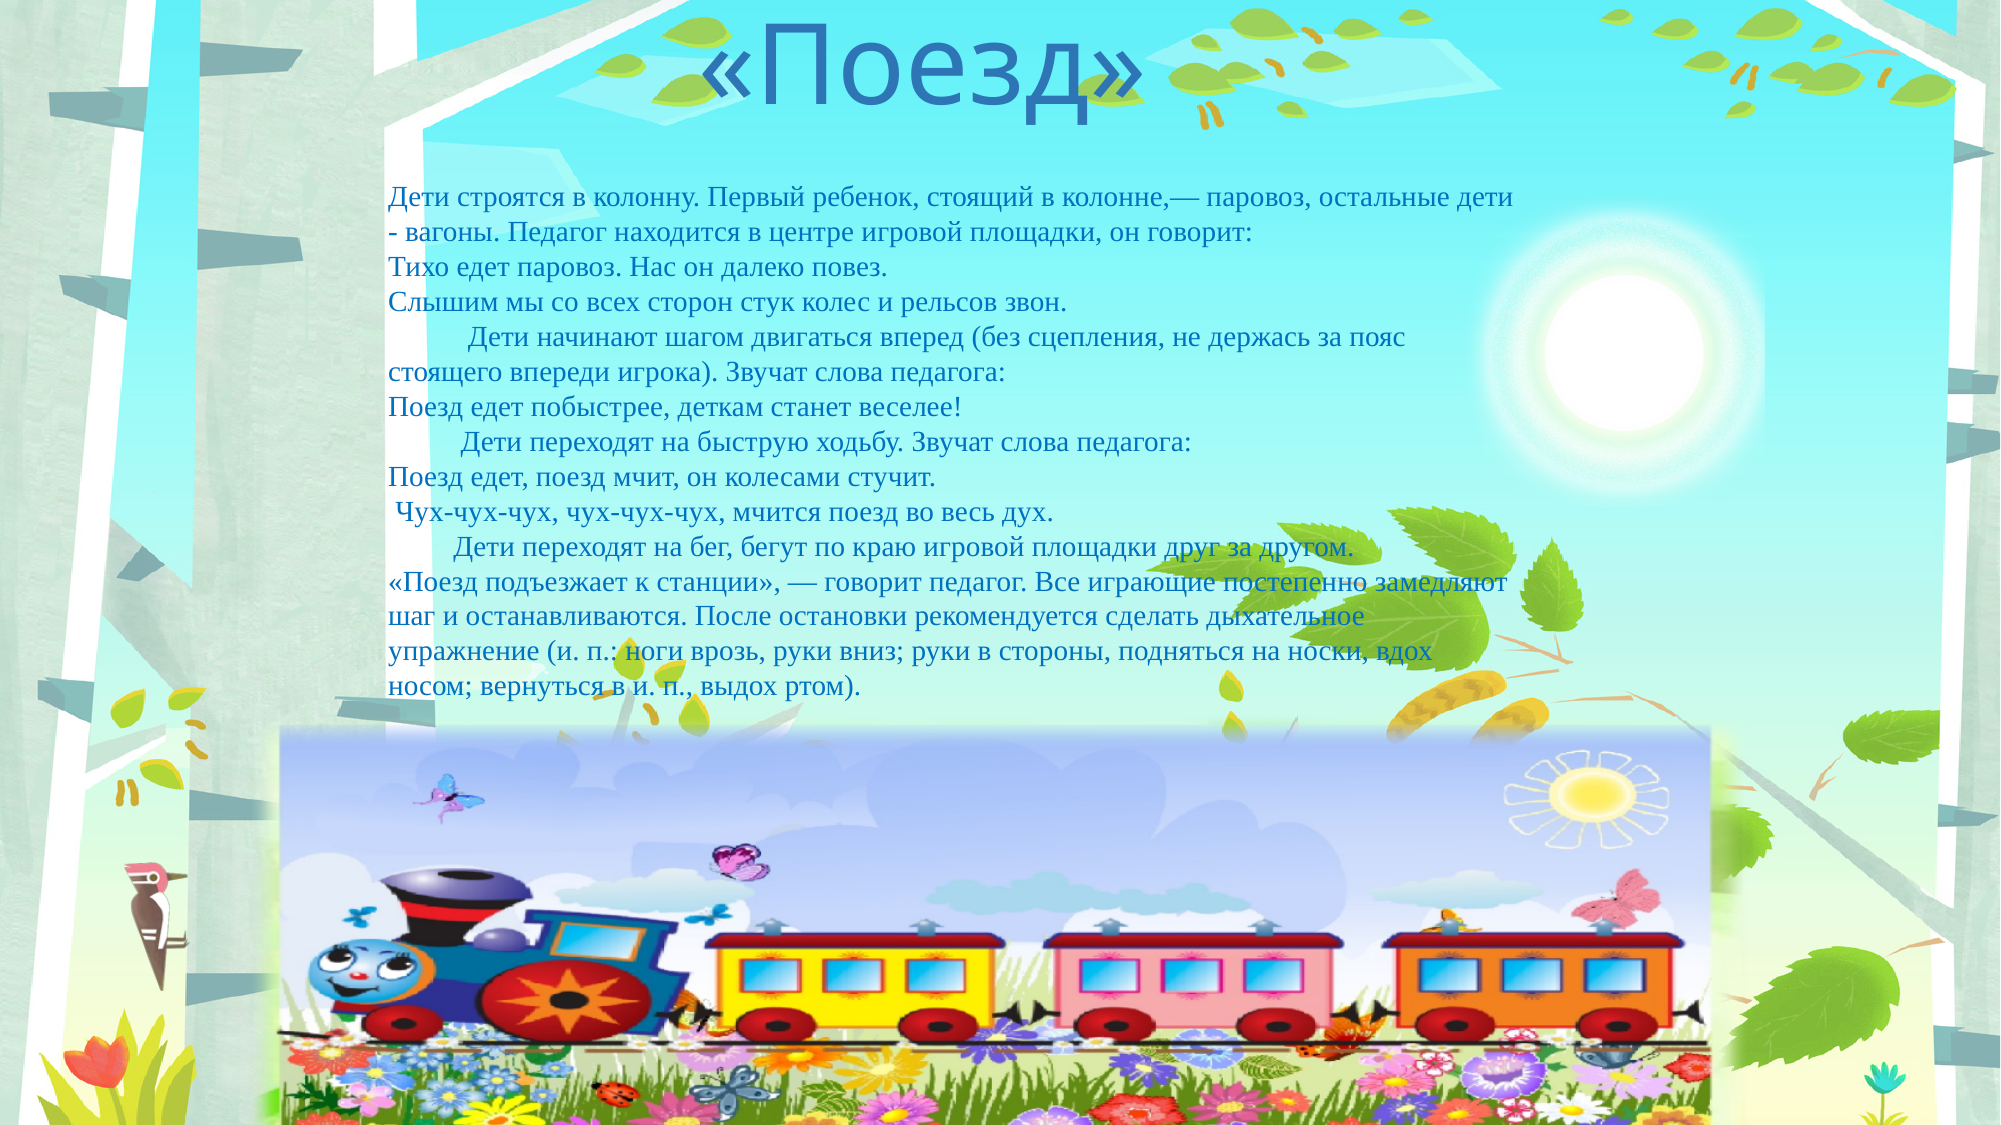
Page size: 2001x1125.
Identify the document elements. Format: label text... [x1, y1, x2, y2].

text_box Дети строятся в колонну. Первый ребенок, стоящий в колонне,— паровоз, остальные дети - вагоны. Педагог находится в центре игровой площадки, он говорит: Тихо едет паровоз. Нас он далеко повез. Слышим мы со всех сторон стук колес и рельсов звон. Дети начинают шагом двигаться вперед (без сцепления, не держась за пояс стоящего впереди игрока). Звучат слова педагога: Поезд едет побыстрее, деткам станет веселее! Дети переходят на быструю ходьбу. Звучат слова педагога: Поезд едет, поезд мчит, он колесами стучит. Чух-чух-чух, чух-чух-чух, мчится поезд во весь дух. Дети переходят на бег, бегут по краю игровой площадки друг за другом. «Поезд подъезжает к станции», — говорит педагог. Все играющие постепенно замедляют шаг и останавливаются. После остановки рекомендуется сделать дыхательное упражнение (и. п.: ноги врозь, руки вниз; руки в стороны, подняться на носки, вдох носом; вернуться в и. п., выдох ртом). [373, 169, 1533, 709]
title «Поезд» [683, 0, 1184, 147]
picture [0, 0, 2001, 1125]
